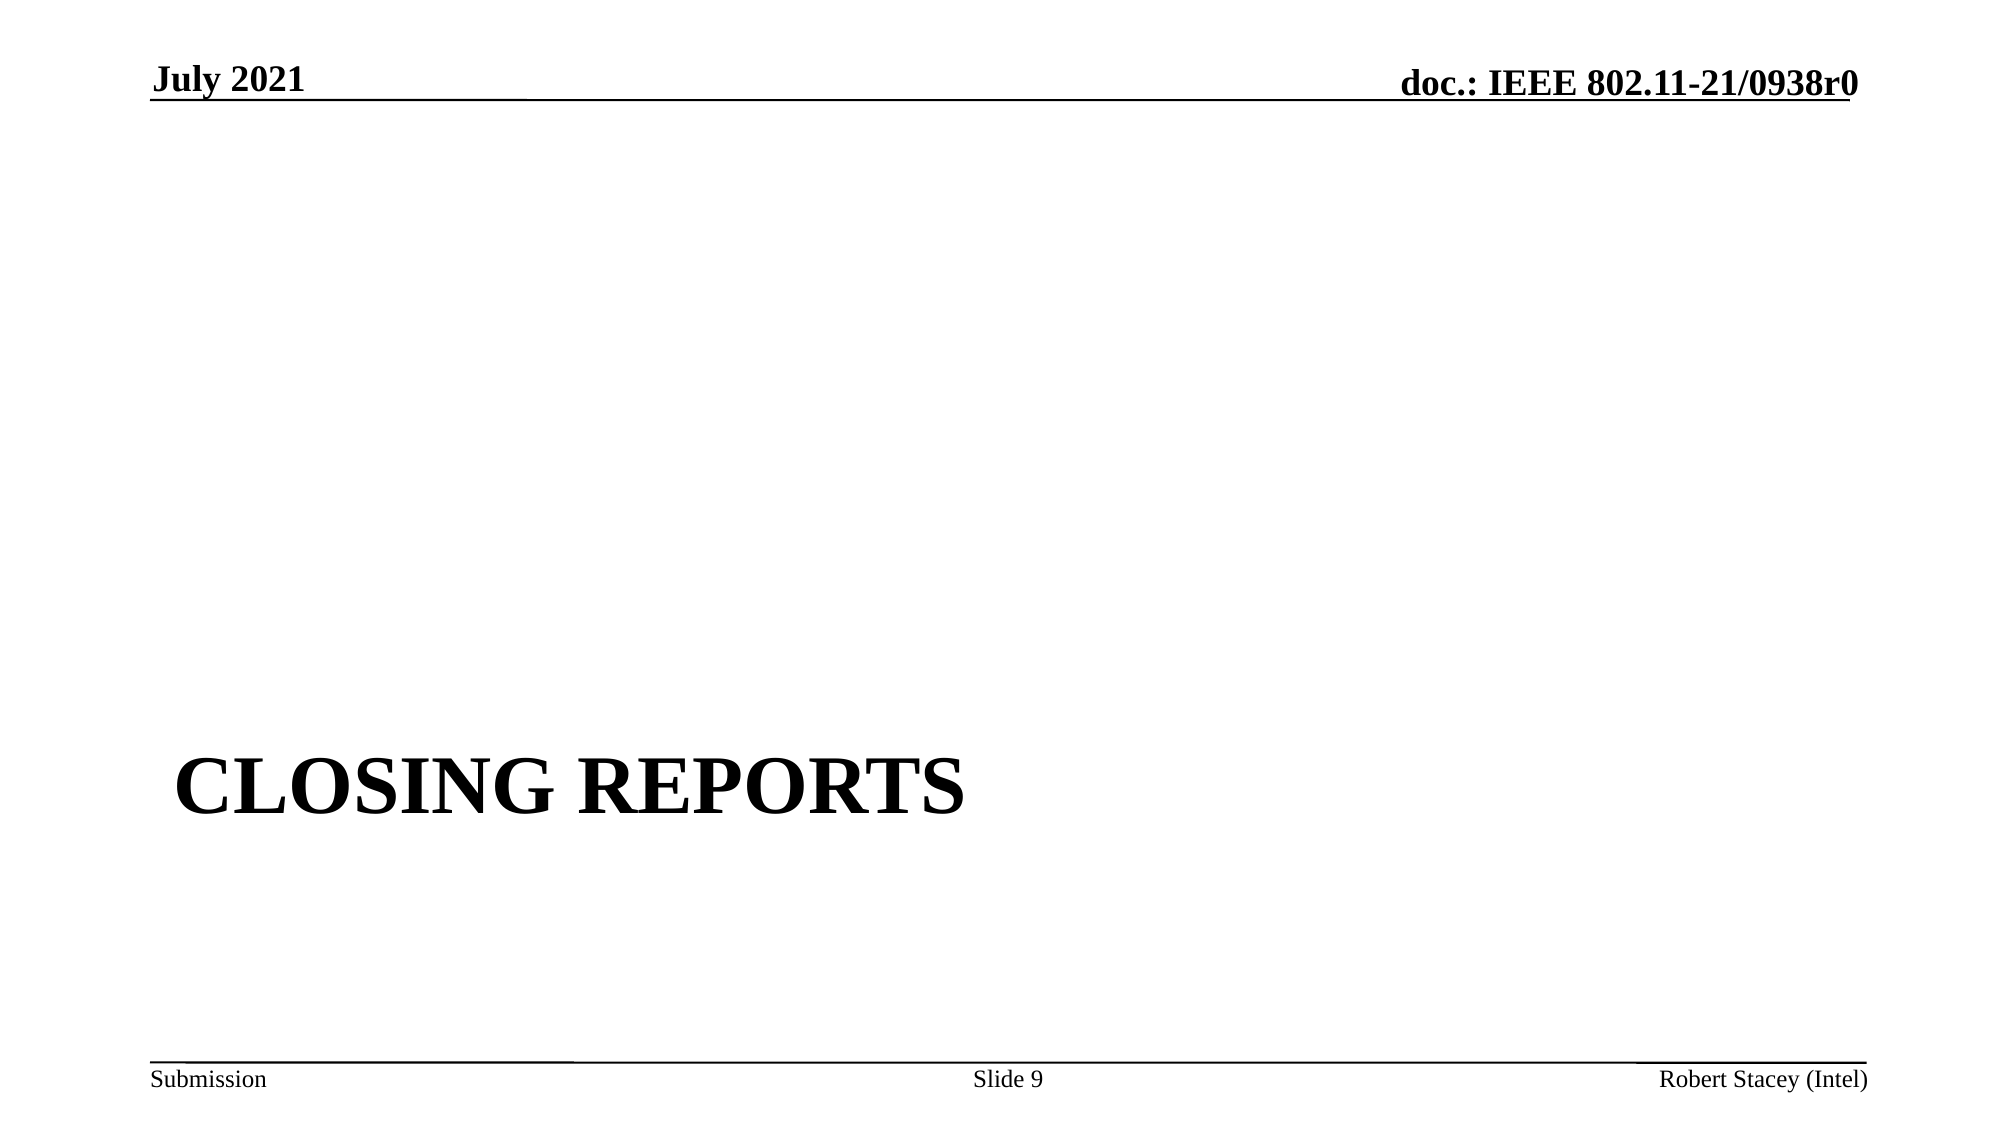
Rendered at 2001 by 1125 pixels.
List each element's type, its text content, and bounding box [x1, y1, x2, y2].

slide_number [152, 54, 563, 100]
footer Robert Stacey (Intel) [1171, 1061, 1869, 1093]
slide_number Slide 9 [950, 1061, 1067, 1123]
title Closing Reports [157, 722, 1859, 947]
